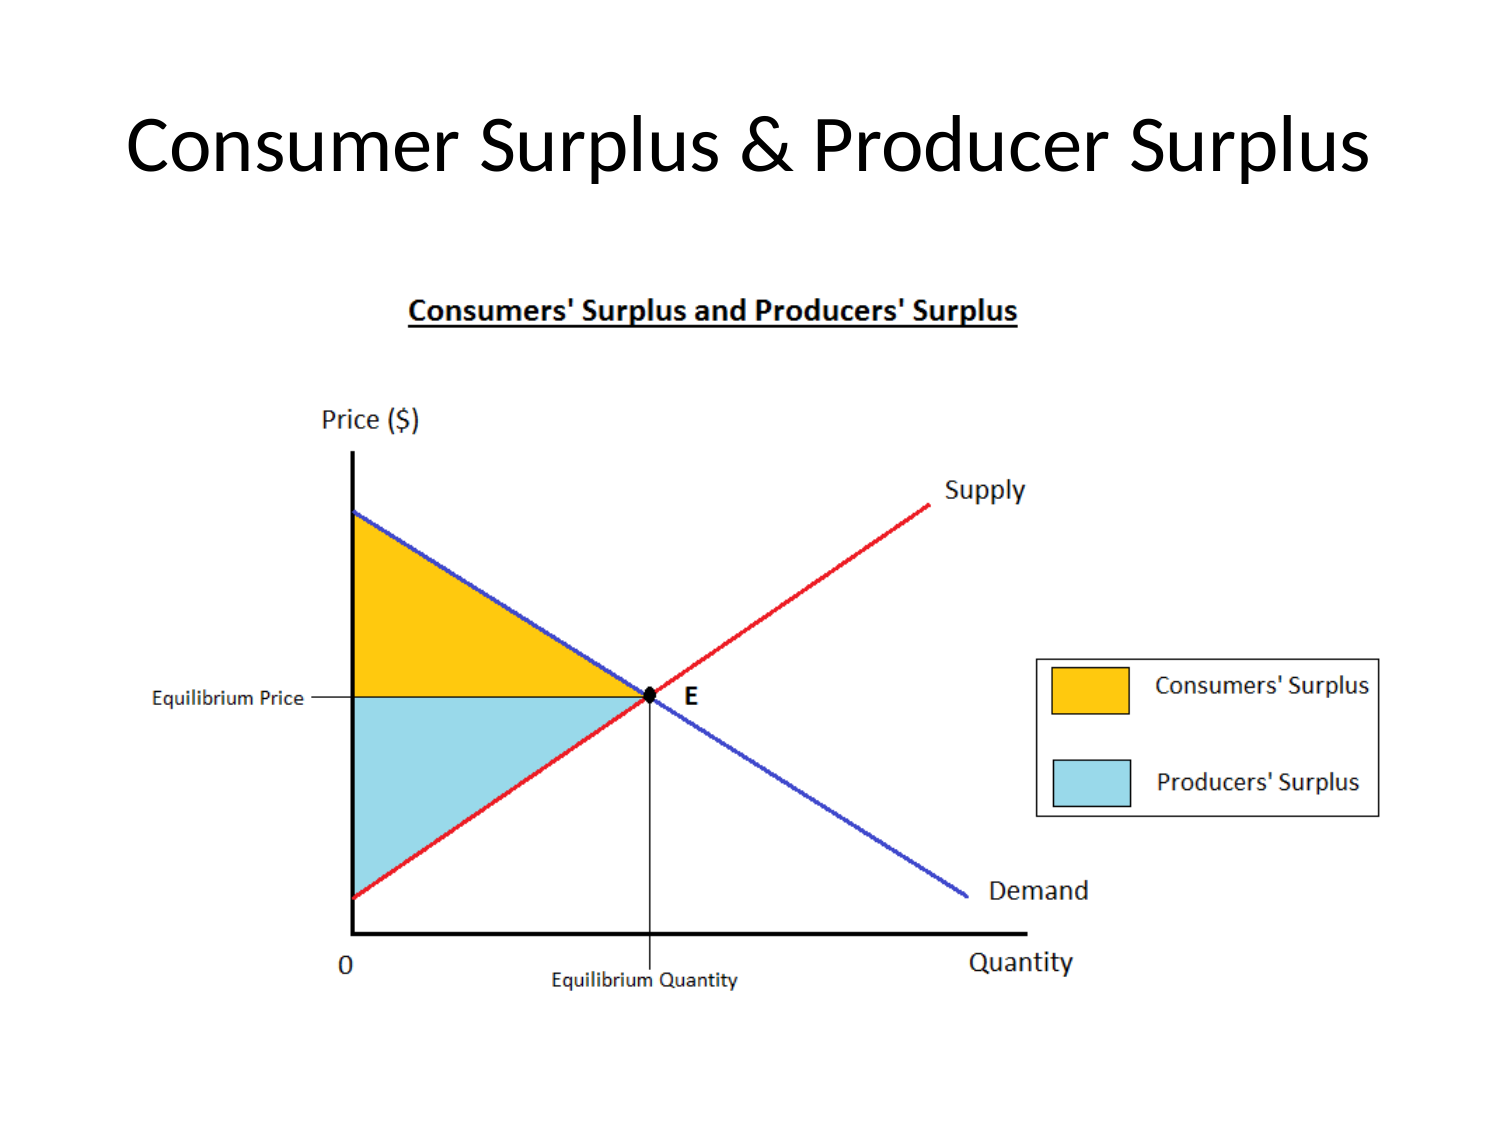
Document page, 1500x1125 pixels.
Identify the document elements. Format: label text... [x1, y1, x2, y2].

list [90, 262, 1410, 1006]
title Consumer Surplus & Producer Surplus [75, 45, 1425, 233]
